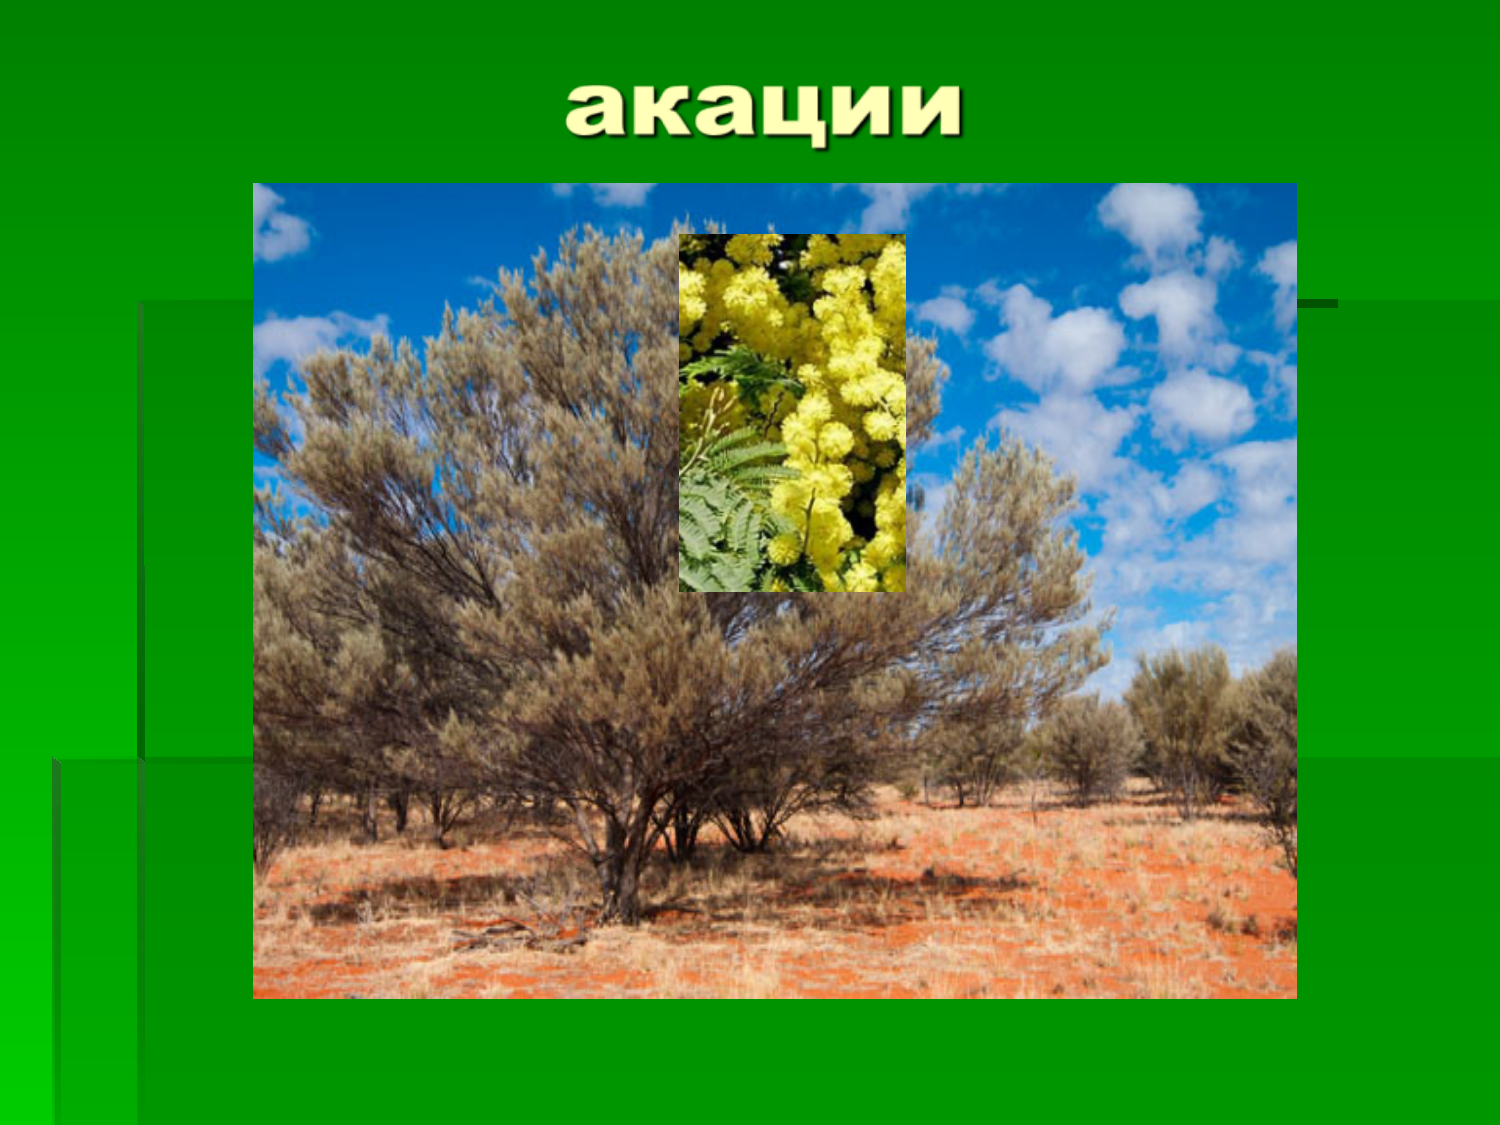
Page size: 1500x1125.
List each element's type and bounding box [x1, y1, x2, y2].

picture [253, 18, 1297, 1000]
